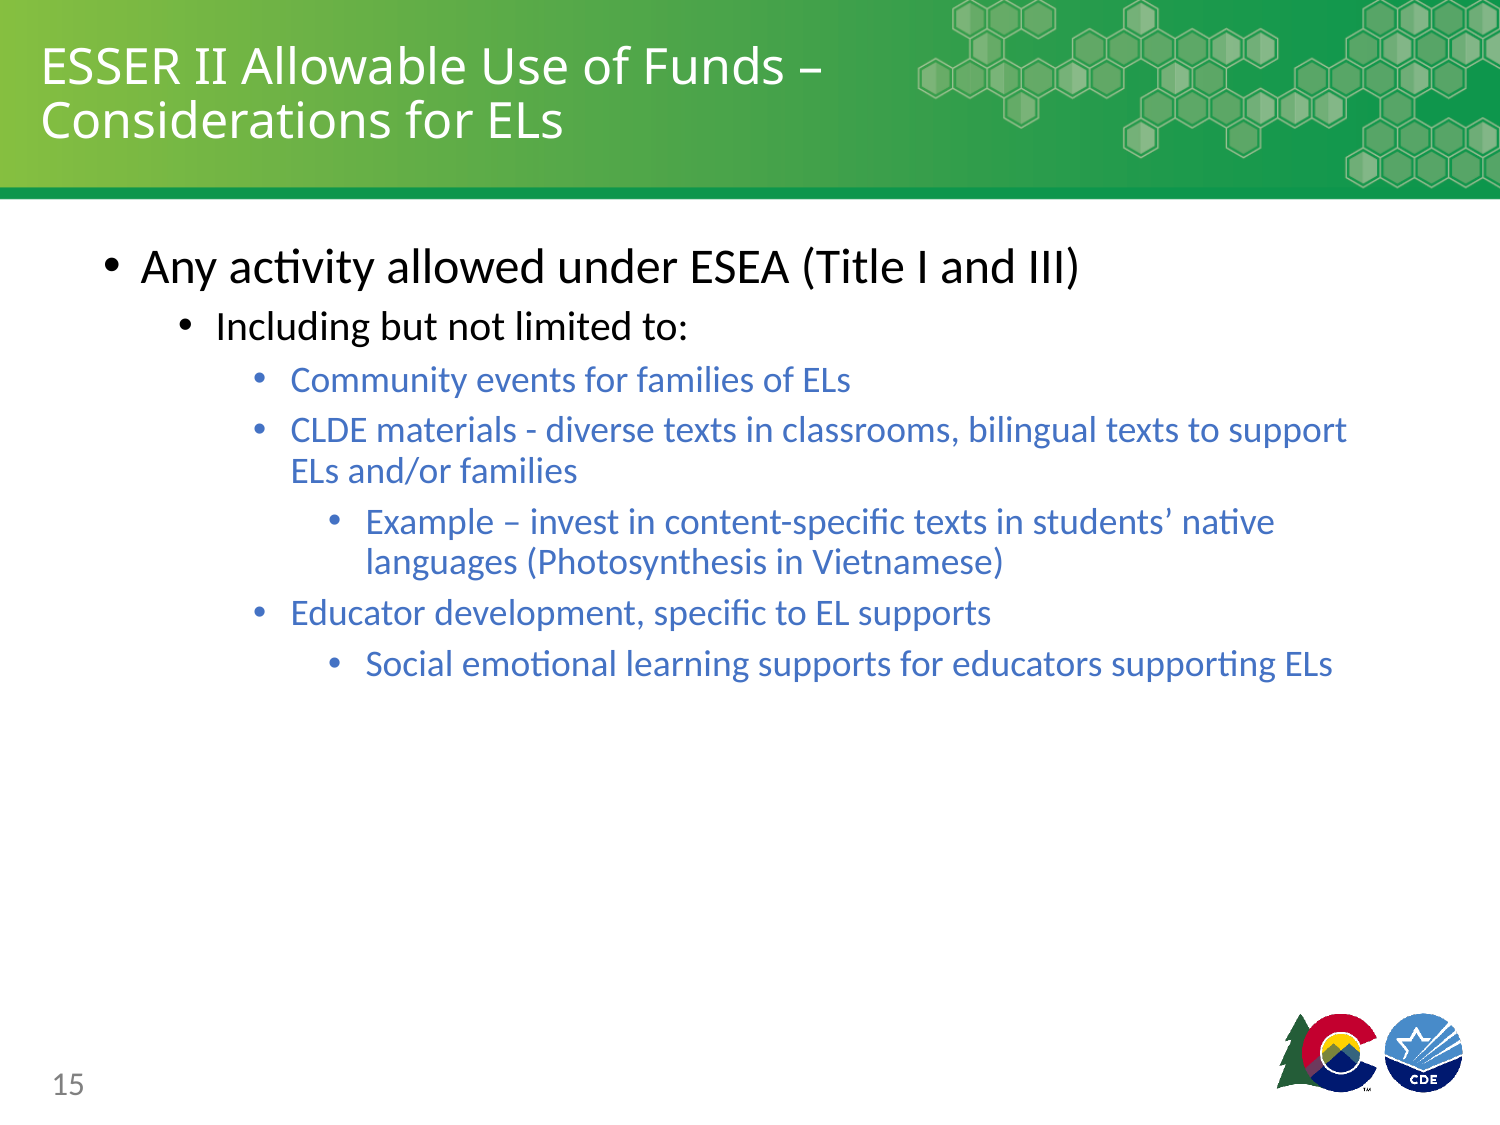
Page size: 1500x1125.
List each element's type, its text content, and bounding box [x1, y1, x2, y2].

picture [1275, 1012, 1463, 1093]
list Any activity allowed under ESEA (Title I and III) Including but not limited to: Community events for families of ELs CLDE materials - diverse texts in classrooms, bilingual texts to support ELs and/or families Example – invest in content-specific texts in students’ native languages (Photosynthesis in Vietnamese) Educator development, specific to EL supports Social emotional learning supports for educators supporting ELs [103, 239, 1397, 1002]
slide_number 15 [36, 1054, 375, 1115]
title ESSER II Allowable Use of Funds – Considerations for ELs [40, 41, 1038, 166]
picture [0, 0, 1500, 200]
